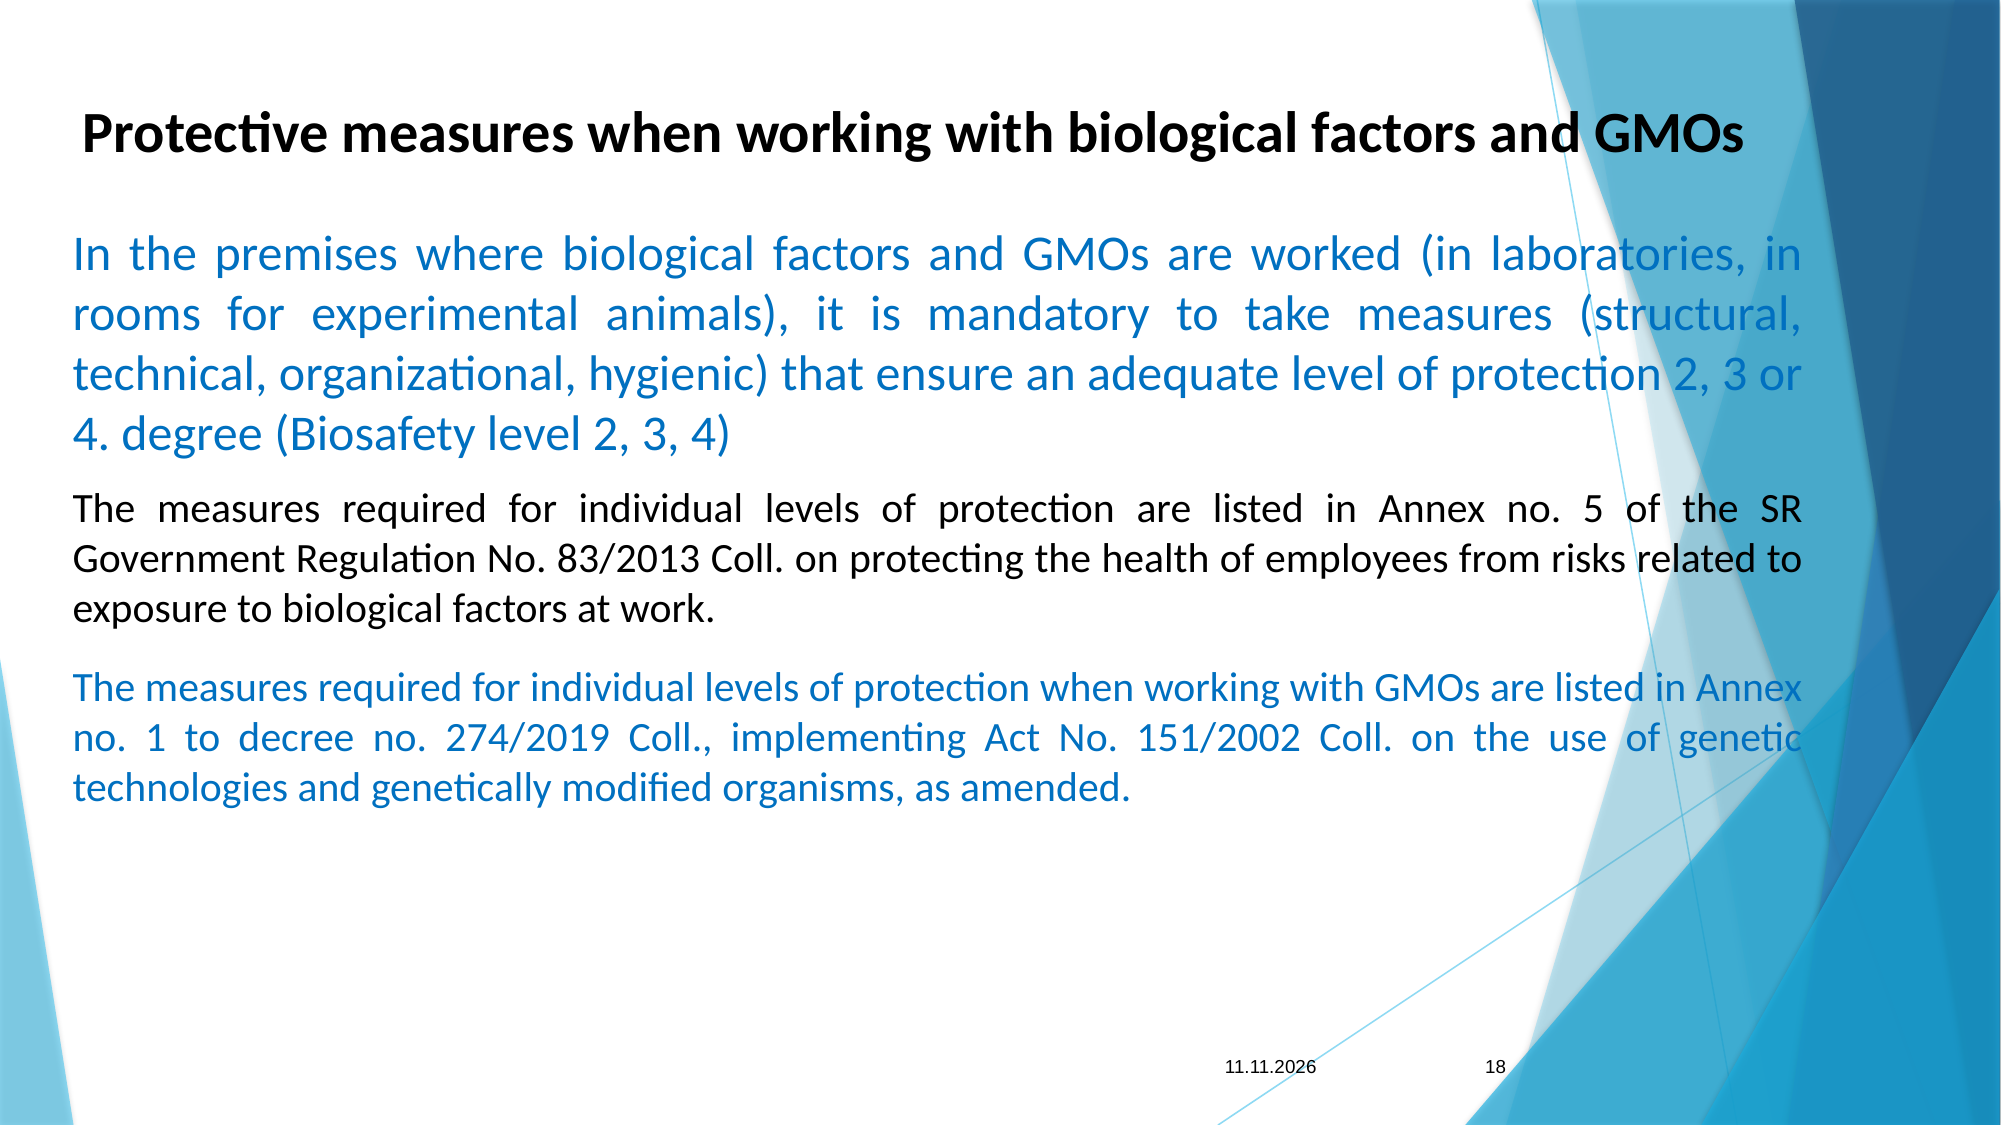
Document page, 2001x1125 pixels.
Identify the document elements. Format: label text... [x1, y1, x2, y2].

slide_number 13. 7. 2023 [1181, 1035, 1332, 1096]
text_box In the premises where biological factors and GMOs are worked (in laboratories, in rooms for experimental animals), it is mandatory to take measures (structural, technical, organizational, hygienic) that ensure an adequate level of protection 2, 3 or 4. degree (Biosafety level 2, 3, 4) [57, 212, 1819, 468]
text_box The measures required for individual levels of protection when working with GMOs are listed in Annex no. 1 to decree no. 274/2019 Coll., implementing Act No. 151/2002 Coll. on the use of genetic technologies and genetically modified organisms, as amended. [57, 652, 1819, 818]
text_box Protective measures when working with biological factors and GMOs [68, 86, 1761, 172]
text_box The measures required for individual levels of protection are listed in Annex no. 5 of the SR Government Regulation No. 83/2013 Coll. on protecting the health of employees from risks related to exposure to biological factors at work. [57, 472, 1819, 638]
slide_number 18 [1409, 1035, 1522, 1096]
